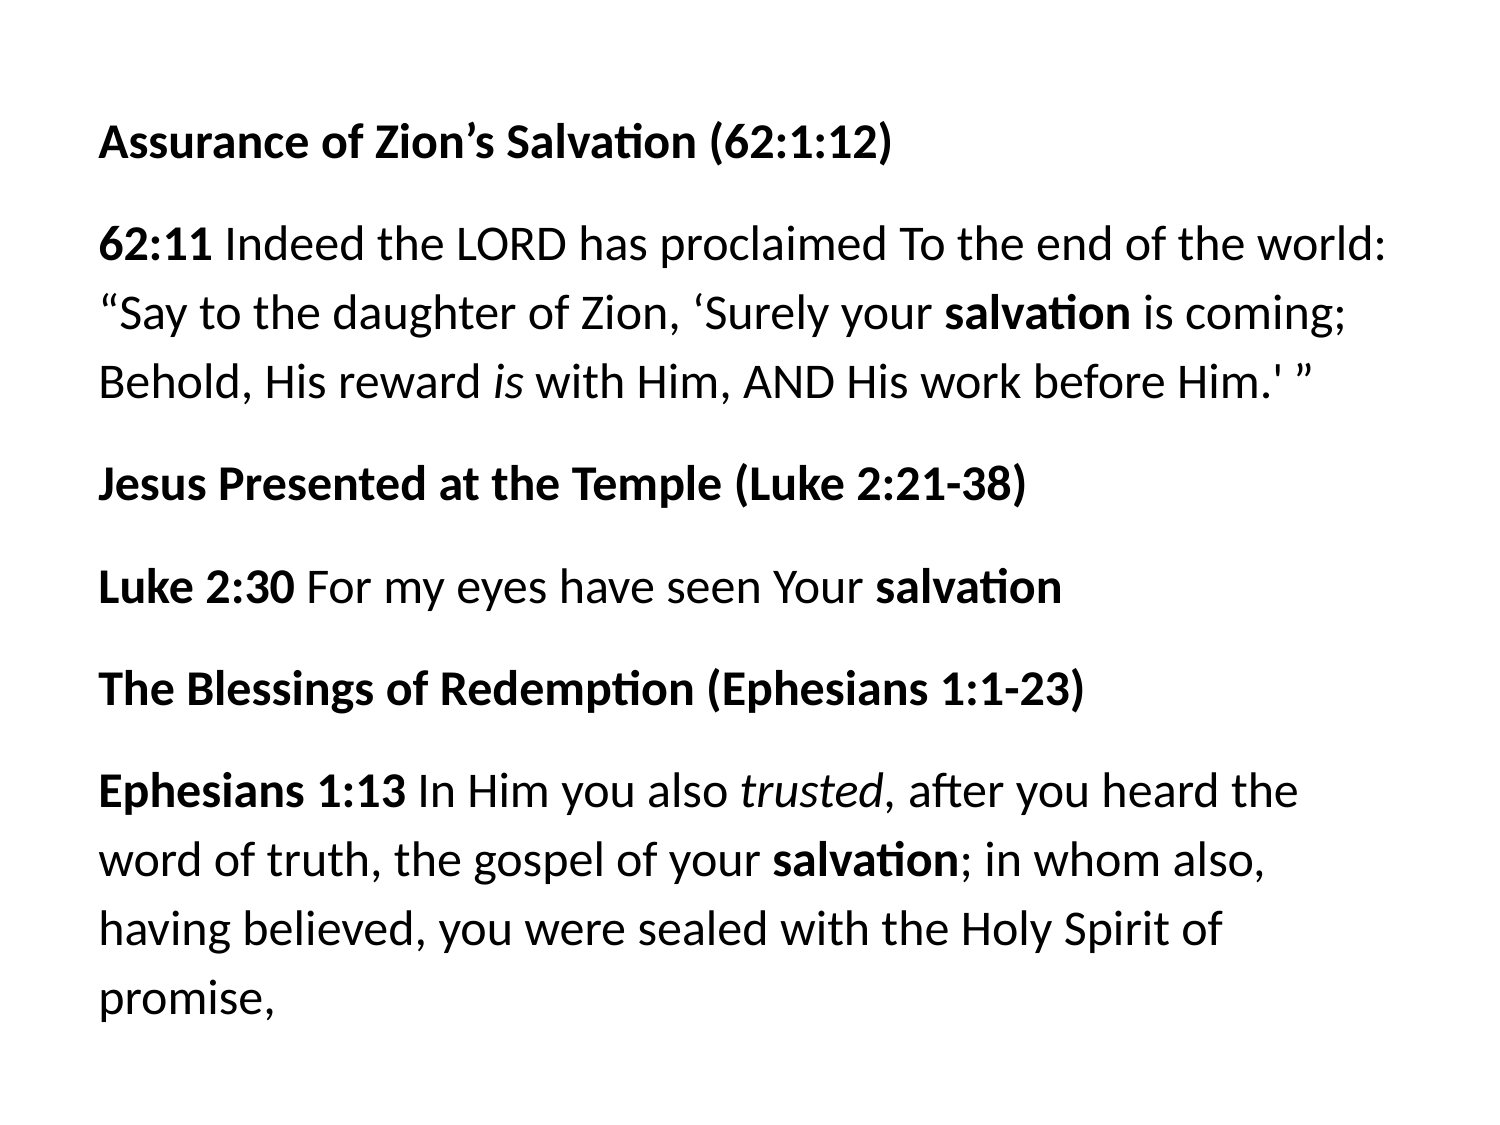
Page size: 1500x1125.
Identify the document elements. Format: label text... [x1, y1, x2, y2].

list Assurance of Zion’s Salvation (62:1:12) 62:11 Indeed the LORD has proclaimed To the end of the world: “Say to the daughter of Zion, ‘Surely your salvation is coming; Behold, His reward is with Him, AND His work before Him.' ” Jesus Presented at the Temple (Luke 2:21-38) Luke 2:30 For my eyes have seen Your salvation The Blessings of Redemption (Ephesians 1:1-23) Ephesians 1:13 In Him you also trusted, after you heard the word of truth, the gospel of your salvation; in whom also, having believed, you were sealed with the Holy Spirit of promise, [83, 91, 1414, 1014]
